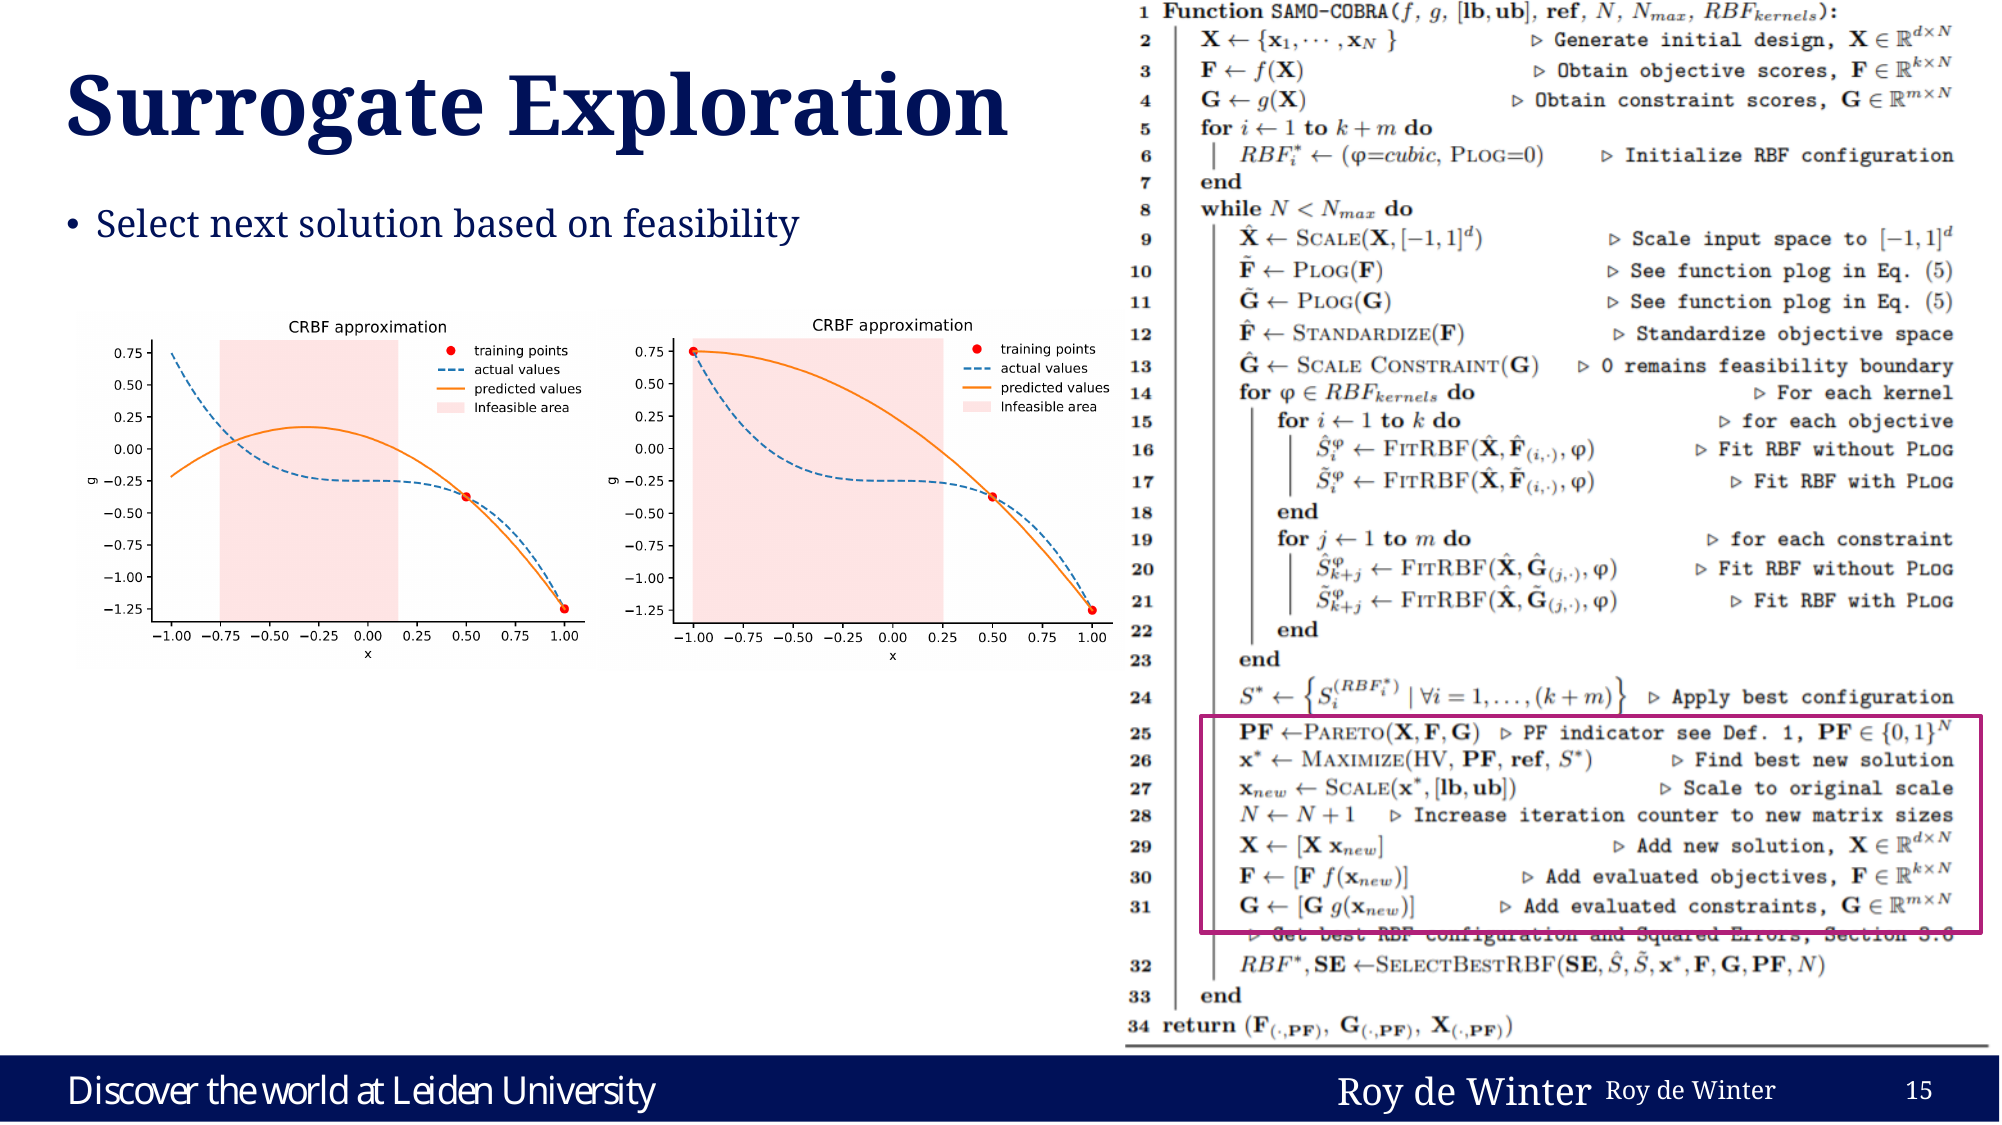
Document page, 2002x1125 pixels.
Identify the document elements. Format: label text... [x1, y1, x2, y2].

picture [597, 0, 1993, 1052]
slide_number 15 [1603, 1061, 1949, 1122]
title Surrogate Exploration [66, 66, 1119, 138]
list Select next solution based on feasibility [66, 205, 1119, 993]
text_box Roy de Winter [1319, 1060, 1603, 1125]
picture [76, 311, 596, 669]
